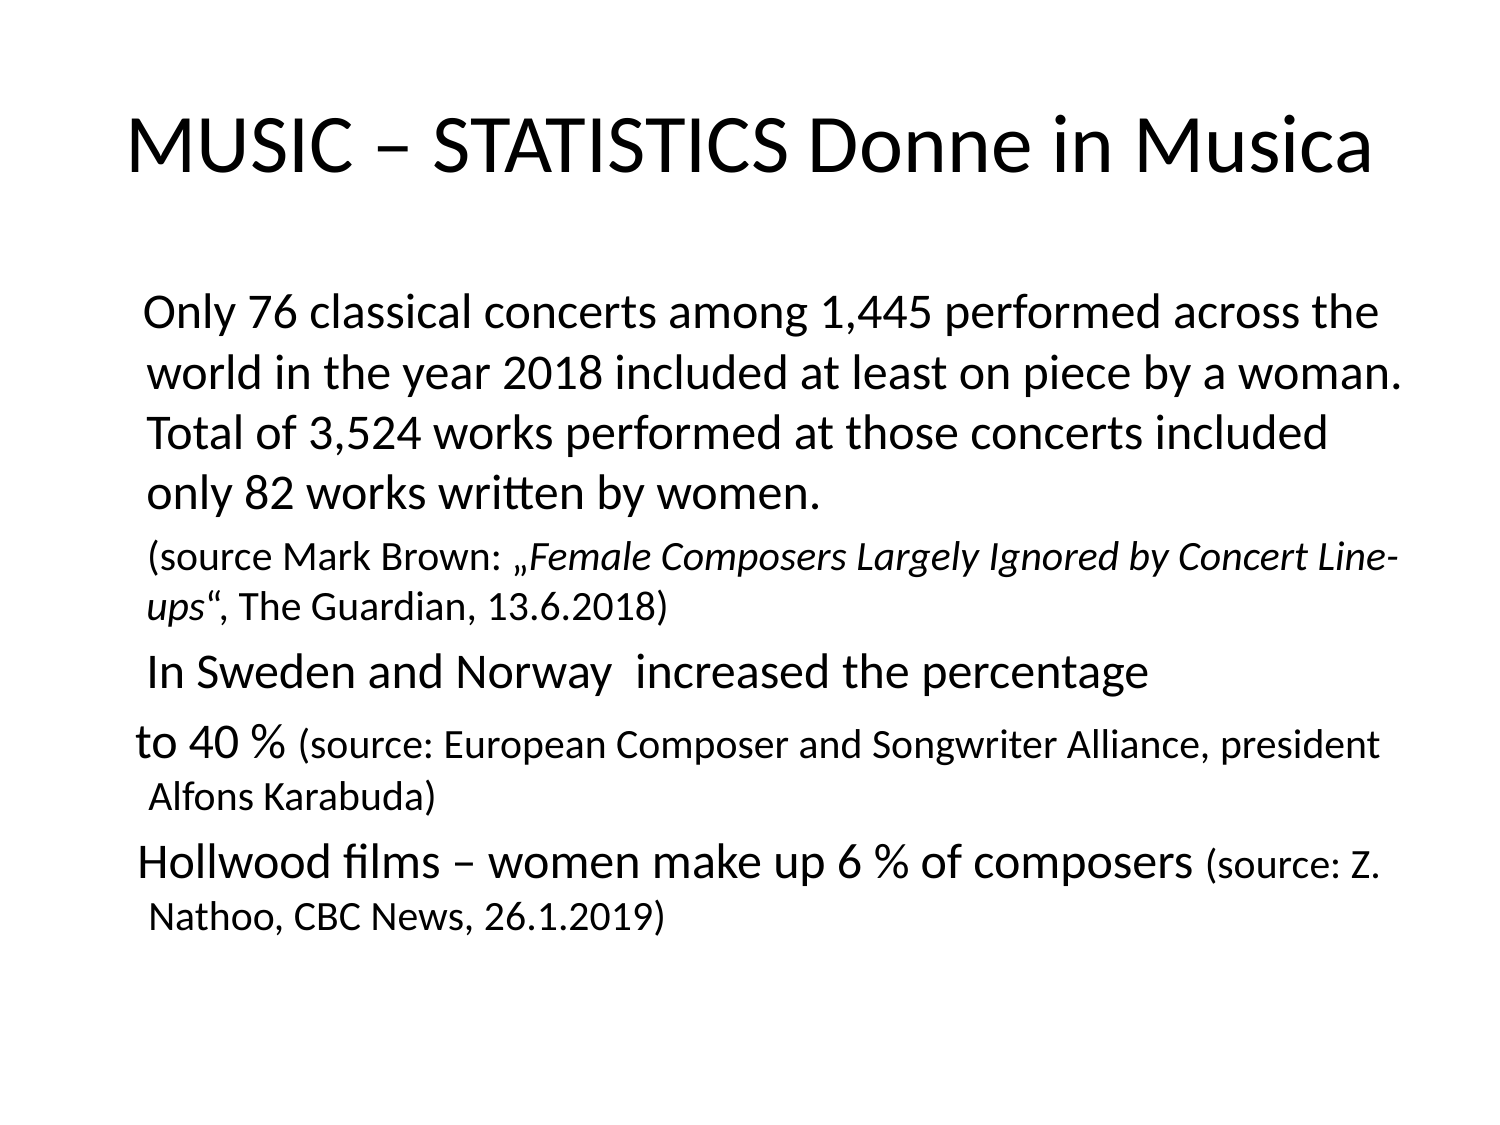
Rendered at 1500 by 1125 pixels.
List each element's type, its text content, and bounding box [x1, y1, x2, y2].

title MUSIC – STATISTICS Donne in Musica [75, 45, 1425, 233]
list Only 76 classical concerts among 1,445 performed across the world in the year 2018 included at least on piece by a woman. Total of 3,524 works performed at those concerts included only 82 works written by women. (source Mark Brown: „Female Composers Largely Ignored by Concert Line-ups“, The Guardian, 13.6.2018) In Sweden and Norway increased the percentage to 40 % (source: European Composer and Songwriter Alliance, president Alfons Karabuda) Hollwood films – women make up 6 % of composers (source: Z. Nathoo, CBC News, 26.1.2019) [75, 262, 1425, 1005]
